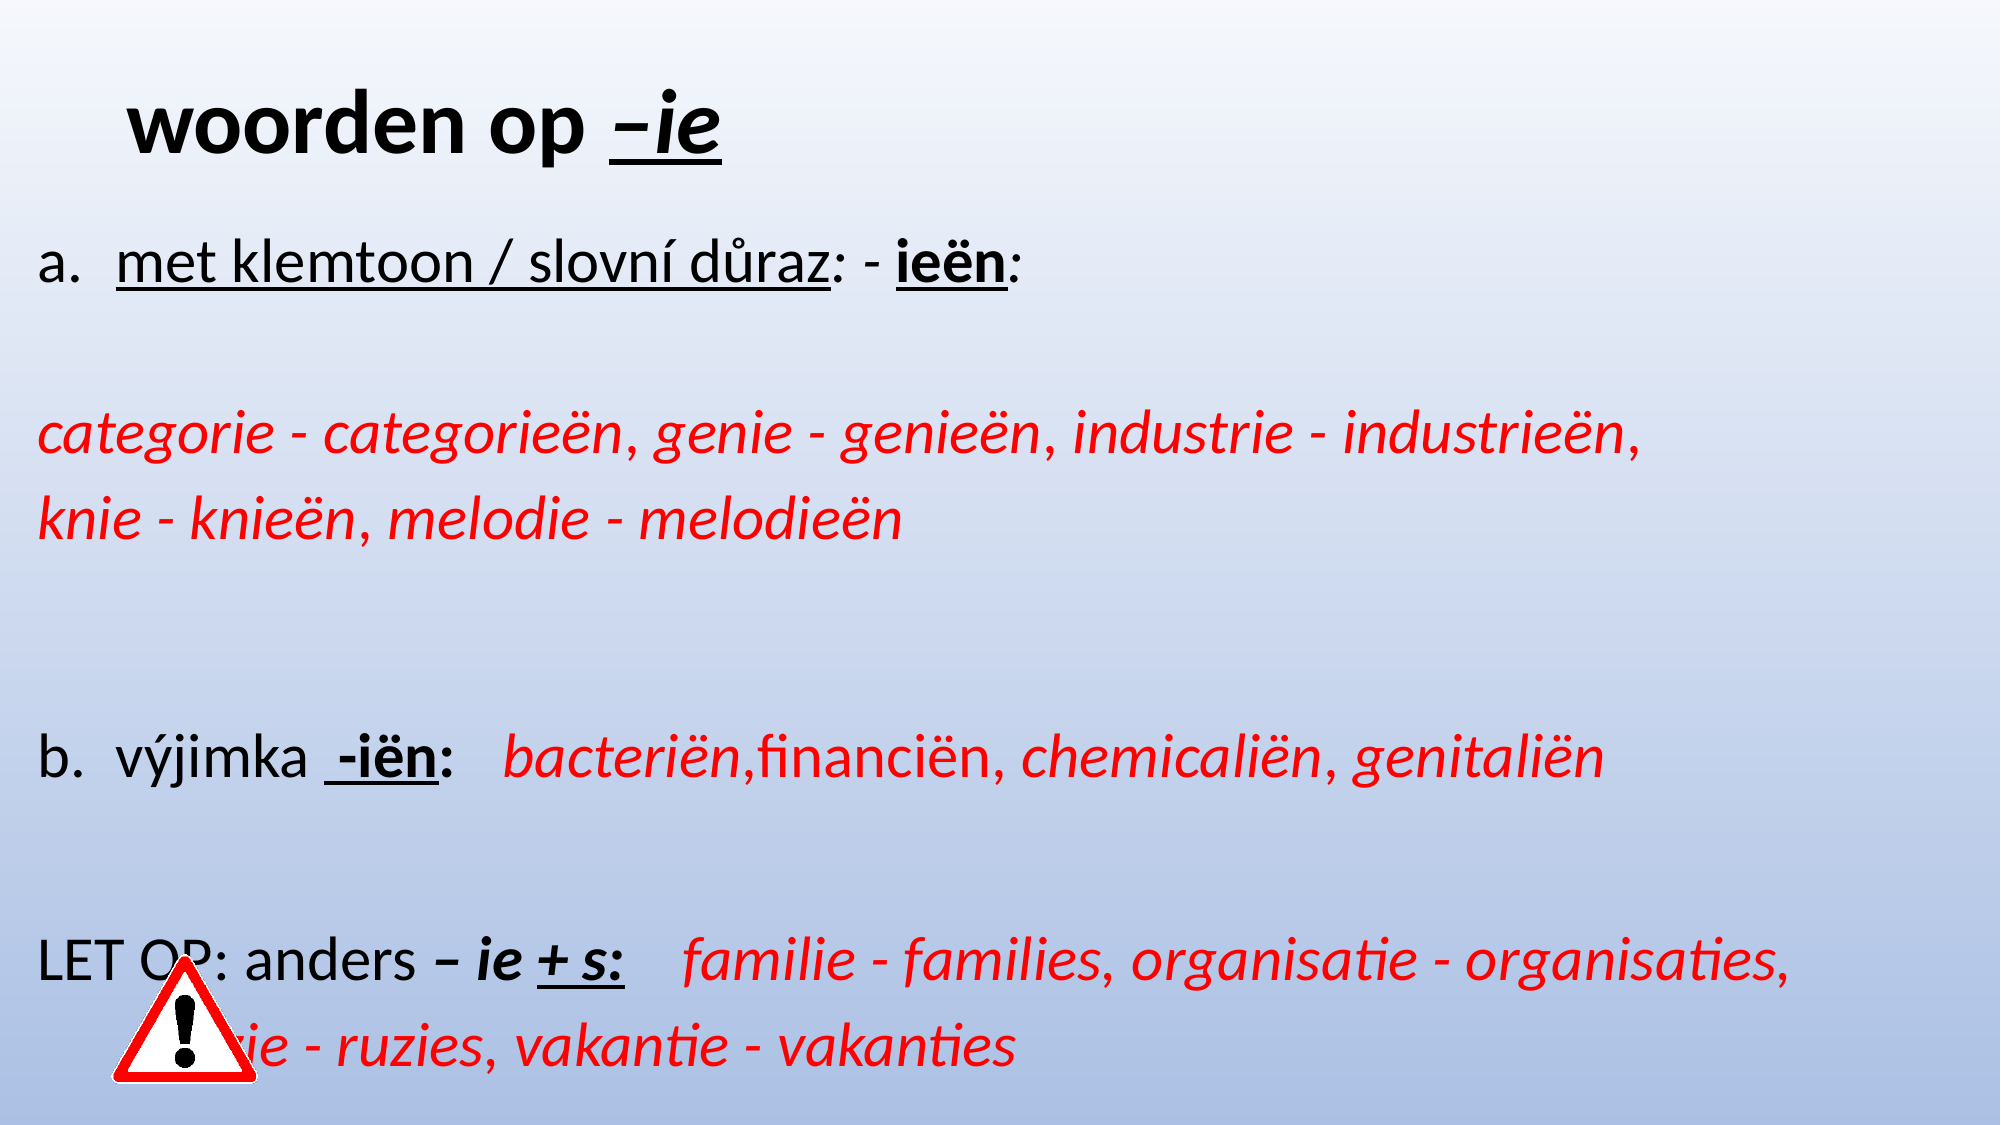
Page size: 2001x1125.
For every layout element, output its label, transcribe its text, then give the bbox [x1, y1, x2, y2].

picture [111, 954, 258, 1084]
list met klemtoon / slovní důraz: - ieën: categorie - categorieën, genie - genieën, industrie - industrieën, knie - knieën, melodie - melodieën výjimka -iën: bacteriën,financiën, chemicaliën, genitaliën LET OP: anders – ie + s: familie - families, organisatie - organisaties, ruzie - ruzies, vakantie - vakanties [22, 220, 2000, 1096]
title woorden op –ie [111, 59, 1863, 188]
